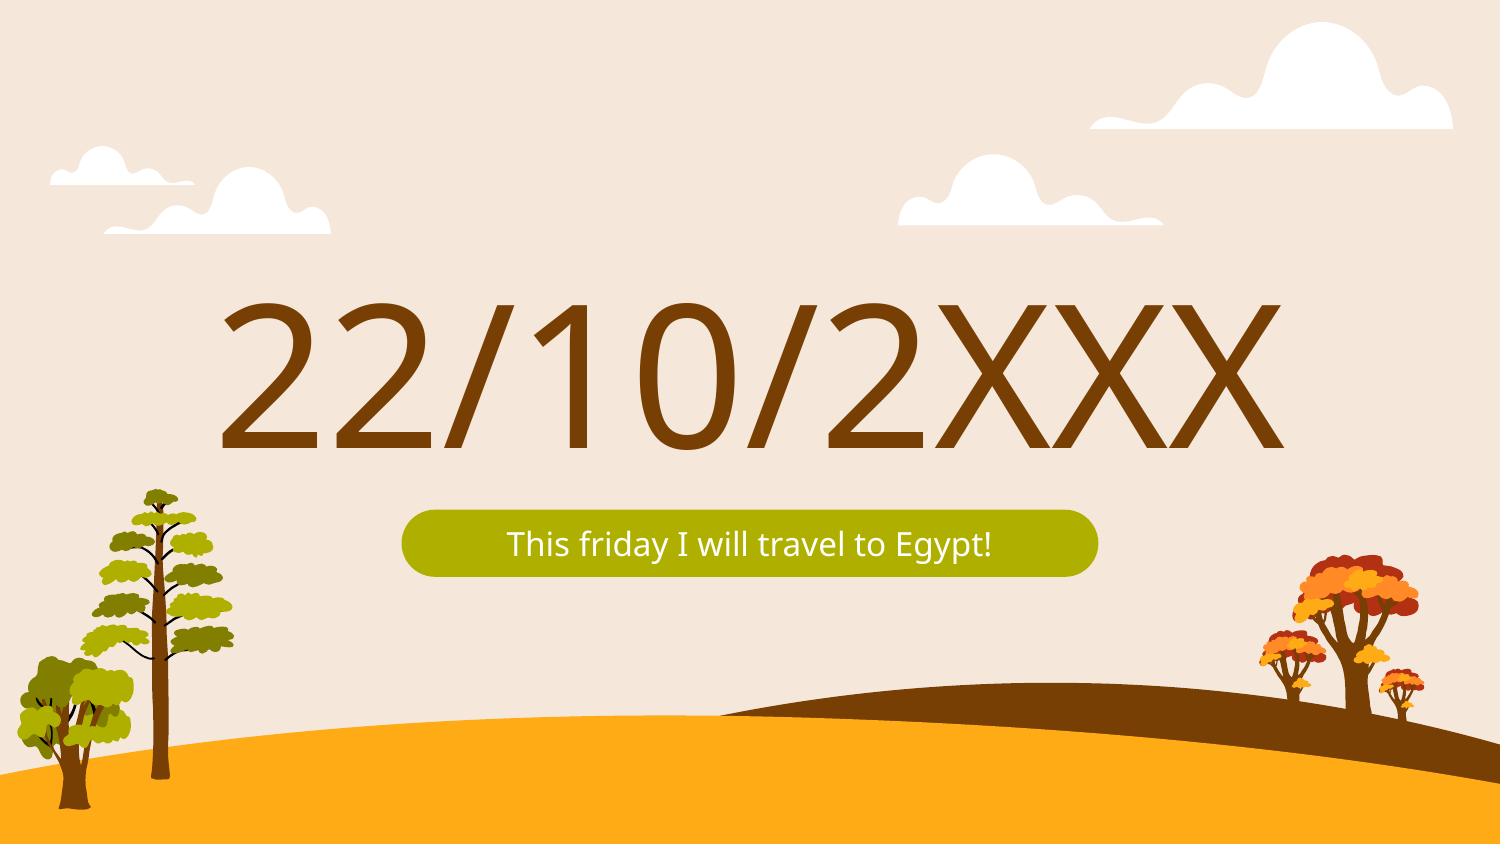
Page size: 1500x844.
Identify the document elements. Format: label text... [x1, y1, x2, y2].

text_box [739, 682, 1253, 712]
text_box [1089, 22, 1454, 129]
text_box [49, 146, 196, 185]
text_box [16, 655, 135, 810]
subtitle This friday I will travel to Egypt! [490, 517, 1010, 569]
text_box [897, 154, 1164, 226]
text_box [0, 715, 1500, 844]
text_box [1378, 668, 1426, 727]
text_box [103, 166, 331, 234]
title 22/10/2XXX [117, 255, 1383, 504]
text_box [401, 509, 1099, 577]
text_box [1258, 629, 1328, 716]
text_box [79, 488, 239, 782]
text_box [1291, 554, 1422, 716]
